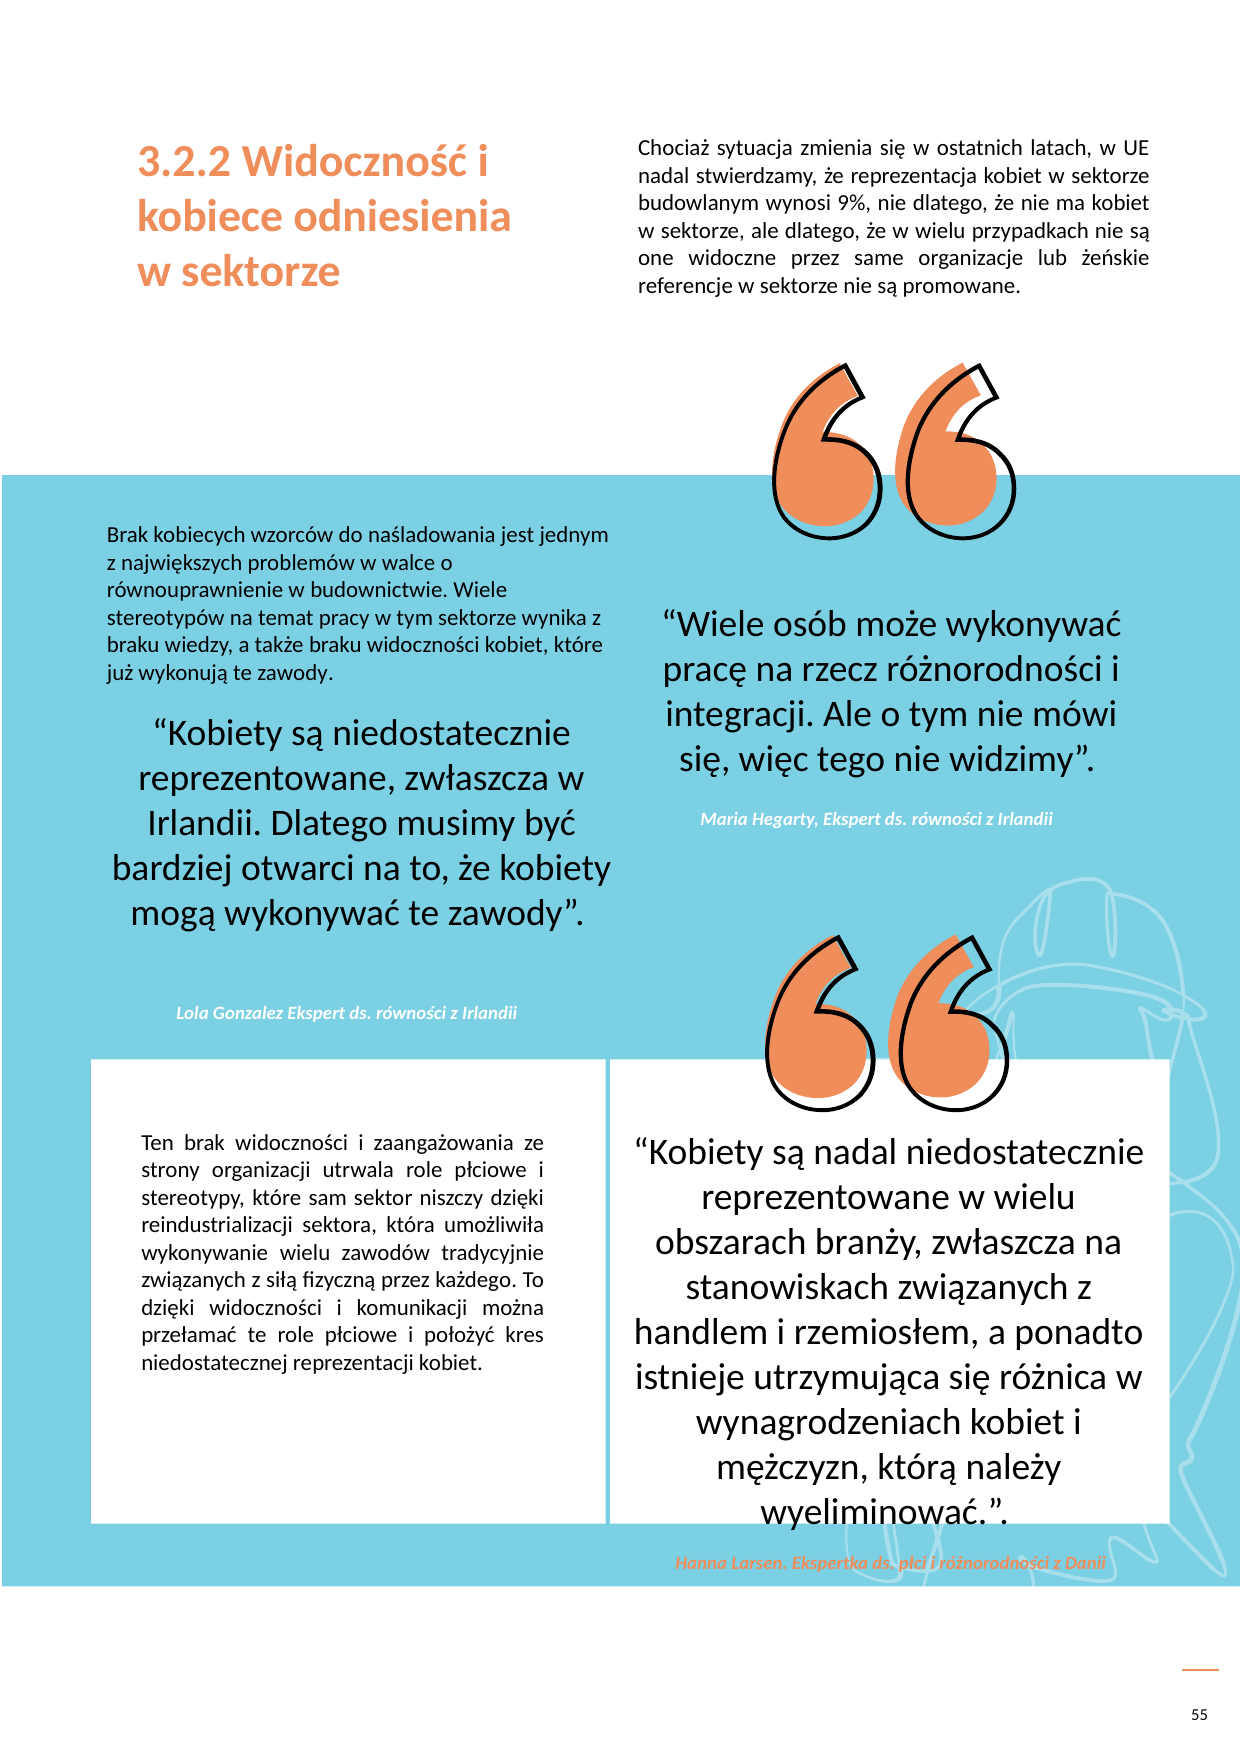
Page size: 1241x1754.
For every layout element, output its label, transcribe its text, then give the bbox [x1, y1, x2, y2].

text_box Hanna Larsen. Ekspertka ds. płci i różnorodności z Danii [623, 1539, 1159, 1605]
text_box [765, 934, 1010, 1113]
text_box Lola Gonzalez Ekspert ds. równości z Irlandii [79, 990, 615, 1055]
slide_number 55 [1170, 1692, 1229, 1736]
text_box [772, 362, 1017, 541]
list 3.2.2 Widoczność i kobiece odniesienia w sektorze [122, 123, 565, 260]
text_box Maria Hegarty, Ekspert ds. równości z Irlandii [632, 795, 1145, 861]
list Chociaż sytuacja zmienia się w ostatnich latach, w UE nadal stwierdzamy, że reprezentacja kobiet w sektorze budowlanym wynosi 9%, nie dlatego, że nie ma kobiet w sektorze, ale dlatego, że w wielu przypadkach nie są one widoczne przez same organizacje lub żeńskie referencje w sektorze nie są promowane. [623, 125, 1166, 443]
text_box “Wiele osób może wykonywać pracę na rzecz różnorodności i integracji. Ale o tym nie mówi się, więc tego nie widzimy”. [632, 591, 1161, 796]
list Ten brak widoczności i zaangażowania ze strony organizacji utrwala role płciowe i stereotypy, które sam sektor niszczy dzięki reindustrializacji sektora, która umożliwiła wykonywanie wielu zawodów tradycyjnie związanych z siłą fizyczną przez każdego. To dzięki widoczności i komunikacji można przełamać te role płciowe i położyć kres niedostatecznej reprezentacji kobiet. [126, 1120, 560, 1331]
text_box [610, 1059, 1170, 1120]
text_box “Kobiety są niedostatecznie reprezentowane, zwłaszcza w Irlandii. Dlatego musimy być bardziej otwarci na to, że kobiety mogą wykonywać te zawody”. [92, 700, 632, 906]
text_box Brak kobiecych wzorców do naśladowania jest jednym z największych problemów w walce o równouprawnienie w budownictwie. Wiele stereotypów na temat pracy w tym sektorze wynika z braku wiedzy, a także braku widoczności kobiet, które już wykonują te zawody. [92, 512, 635, 724]
text_box [610, 1325, 1170, 1524]
text_box “Kobiety są nadal niedostatecznie reprezentowane w wielu obszarach branży, zwłaszcza na stanowiskach związanych z handlem i rzemiosłem, a ponadto istnieje utrzymująca się różnica w wynagrodzeniach kobiet i mężczyzn, którą należy wyeliminować.”. [608, 1120, 1170, 1325]
